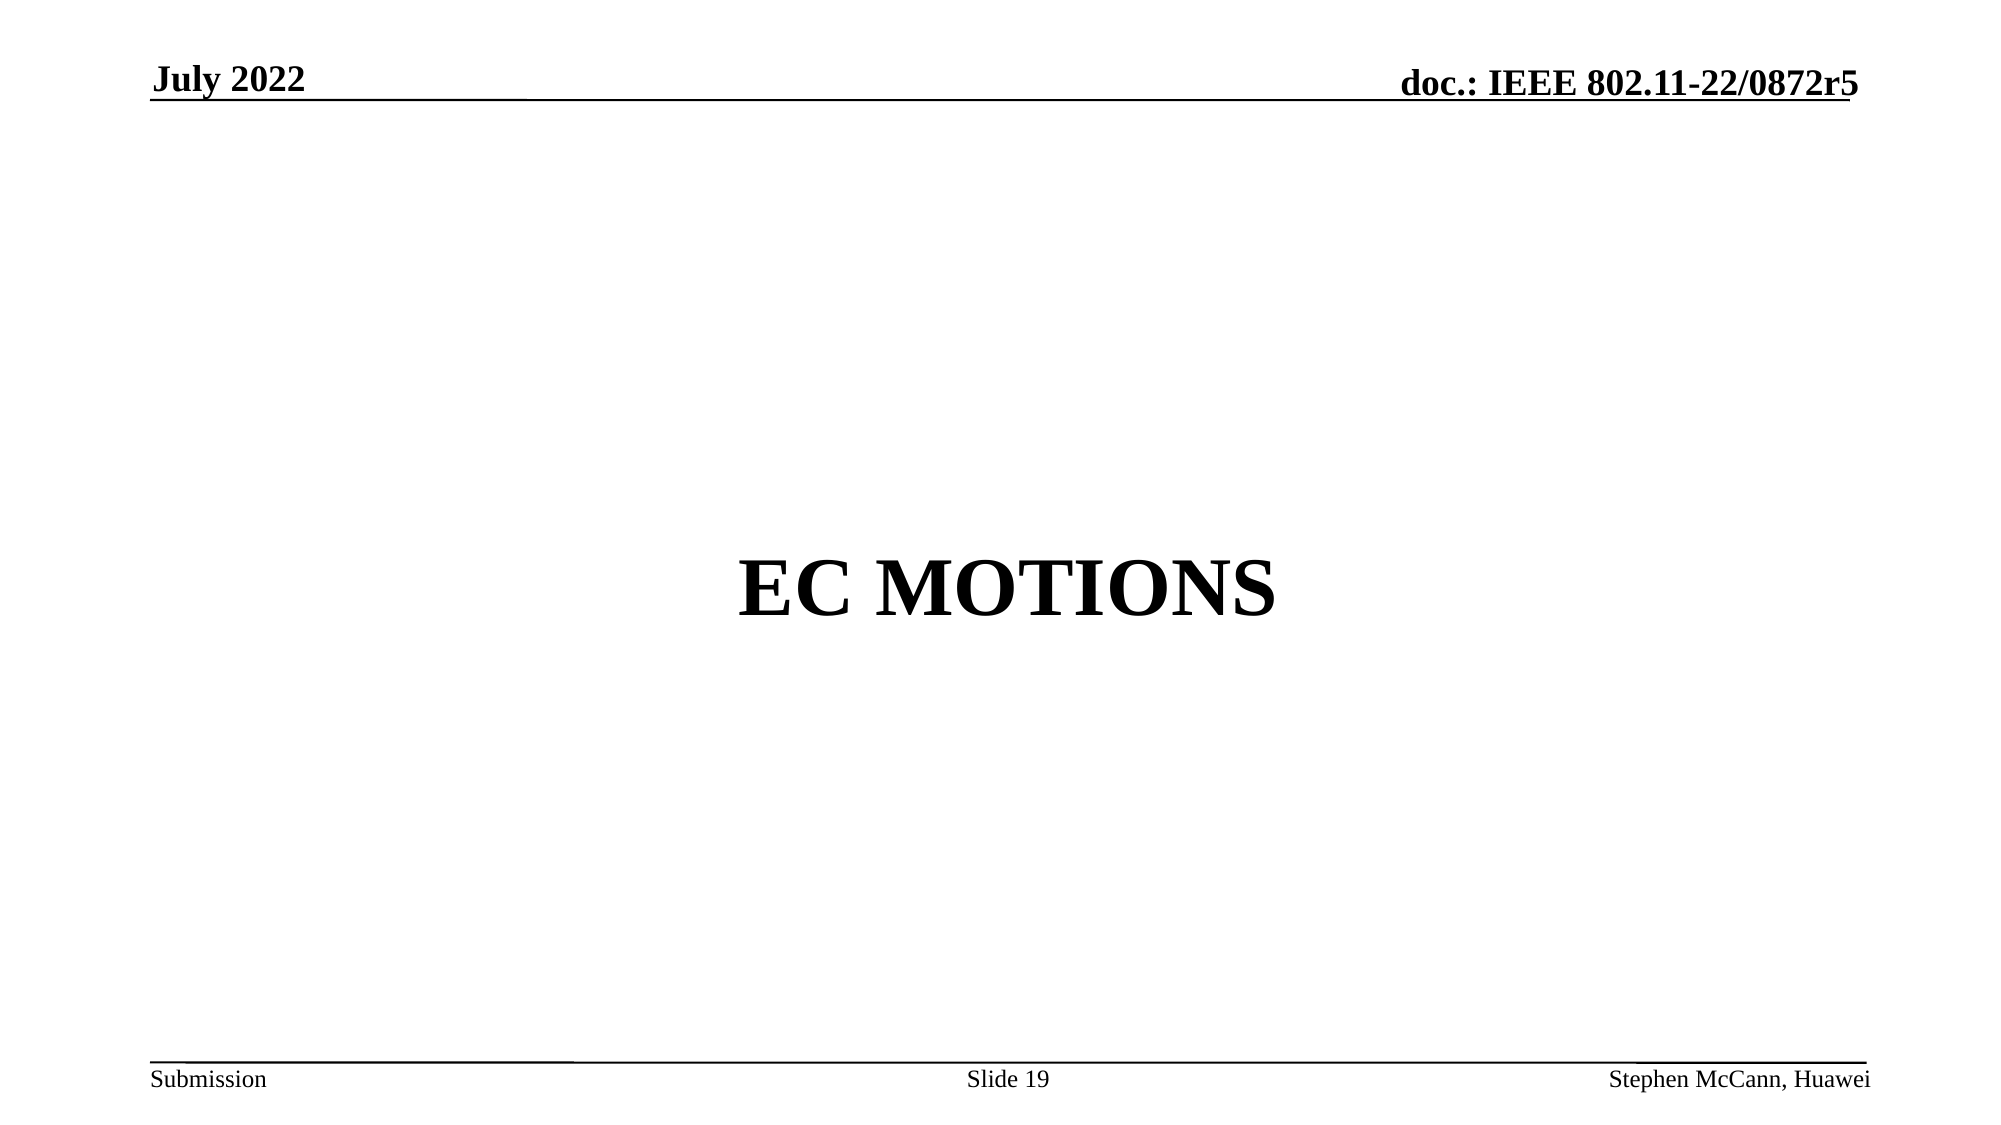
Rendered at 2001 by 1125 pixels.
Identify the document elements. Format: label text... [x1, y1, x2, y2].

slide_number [152, 54, 563, 100]
footer Stephen McCann, Huawei [1174, 1061, 1872, 1093]
title EC Motions [157, 524, 1859, 749]
slide_number Slide 19 [950, 1061, 1067, 1123]
